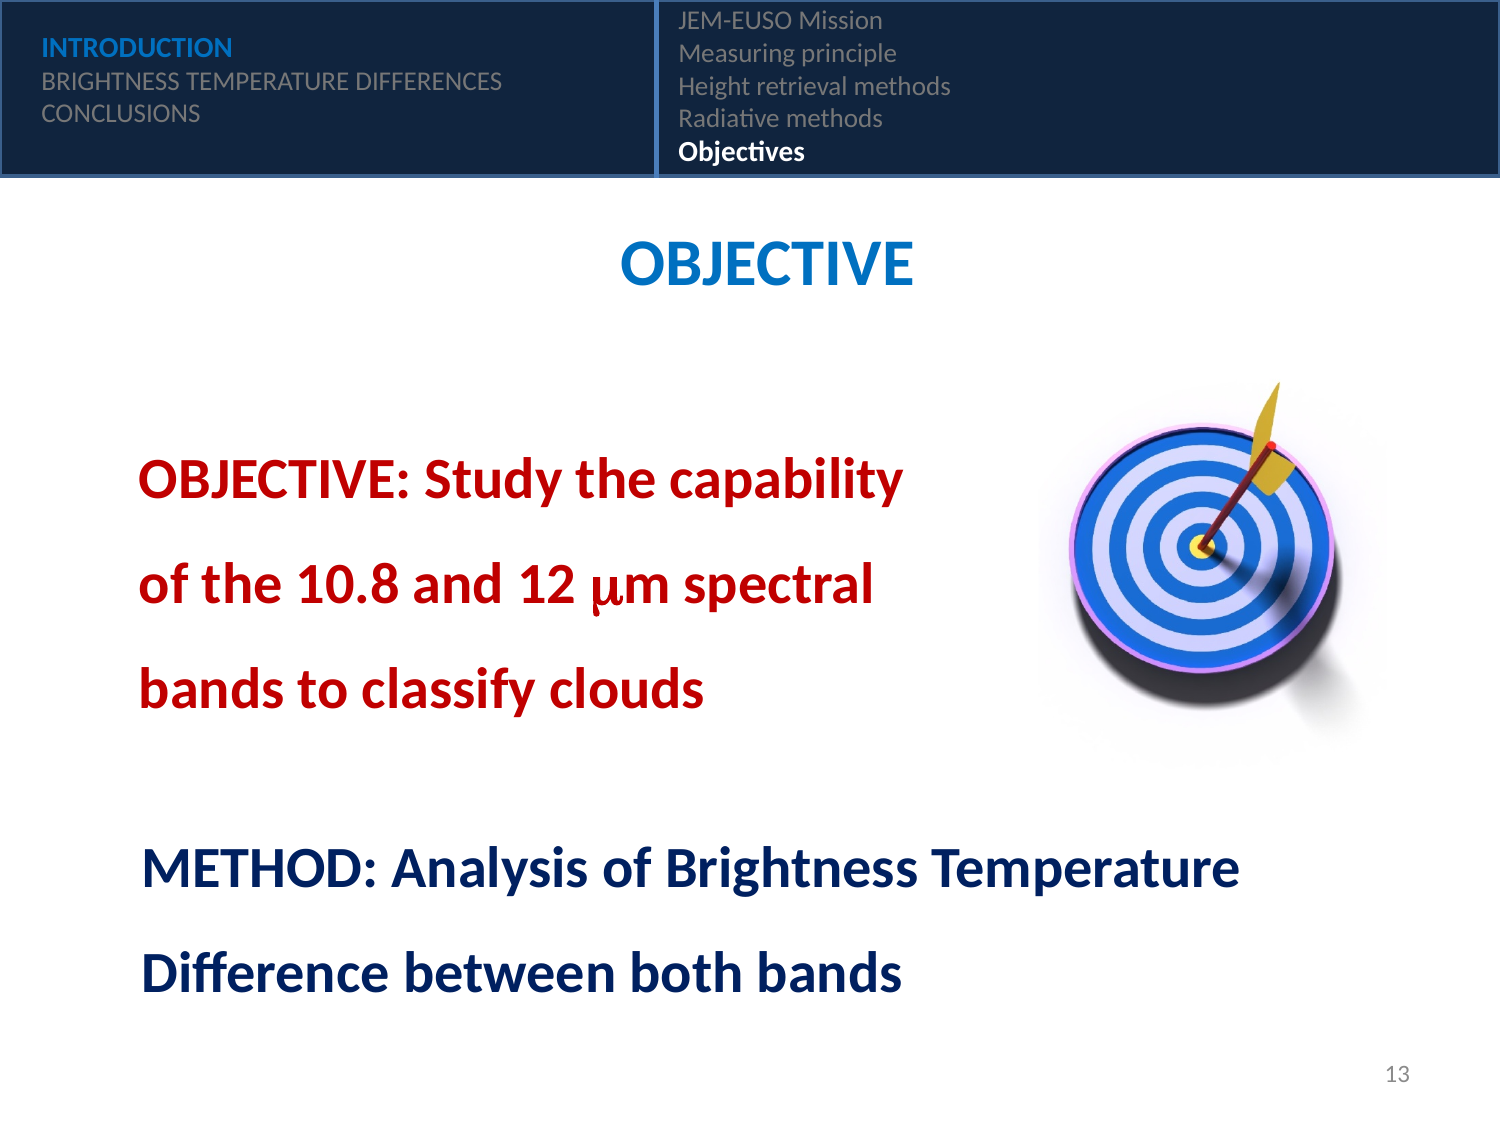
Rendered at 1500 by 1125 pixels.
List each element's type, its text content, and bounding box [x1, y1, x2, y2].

text_box INTRODUCTION BRIGHTNESS TEMPERATURE DIFFERENCES CONCLUSIONS [26, 21, 518, 136]
text_box [659, 0, 1500, 178]
slide_number 13 [1074, 1042, 1425, 1103]
text_box OBJECTIVE [105, 210, 1430, 305]
text_box OBJECTIVE: Study the capability of the 10.8 and 12 mm spectral bands to classify clouds [123, 398, 975, 728]
text_box METHOD: Analysis of Brightness Temperature Difference between both bands [126, 786, 1399, 1012]
text_box [0, 0, 654, 178]
text_box JEM-EUSO Mission Measuring principle Height retrieval methods Radiative methods Objectives [663, 0, 1414, 176]
picture [1038, 357, 1387, 769]
